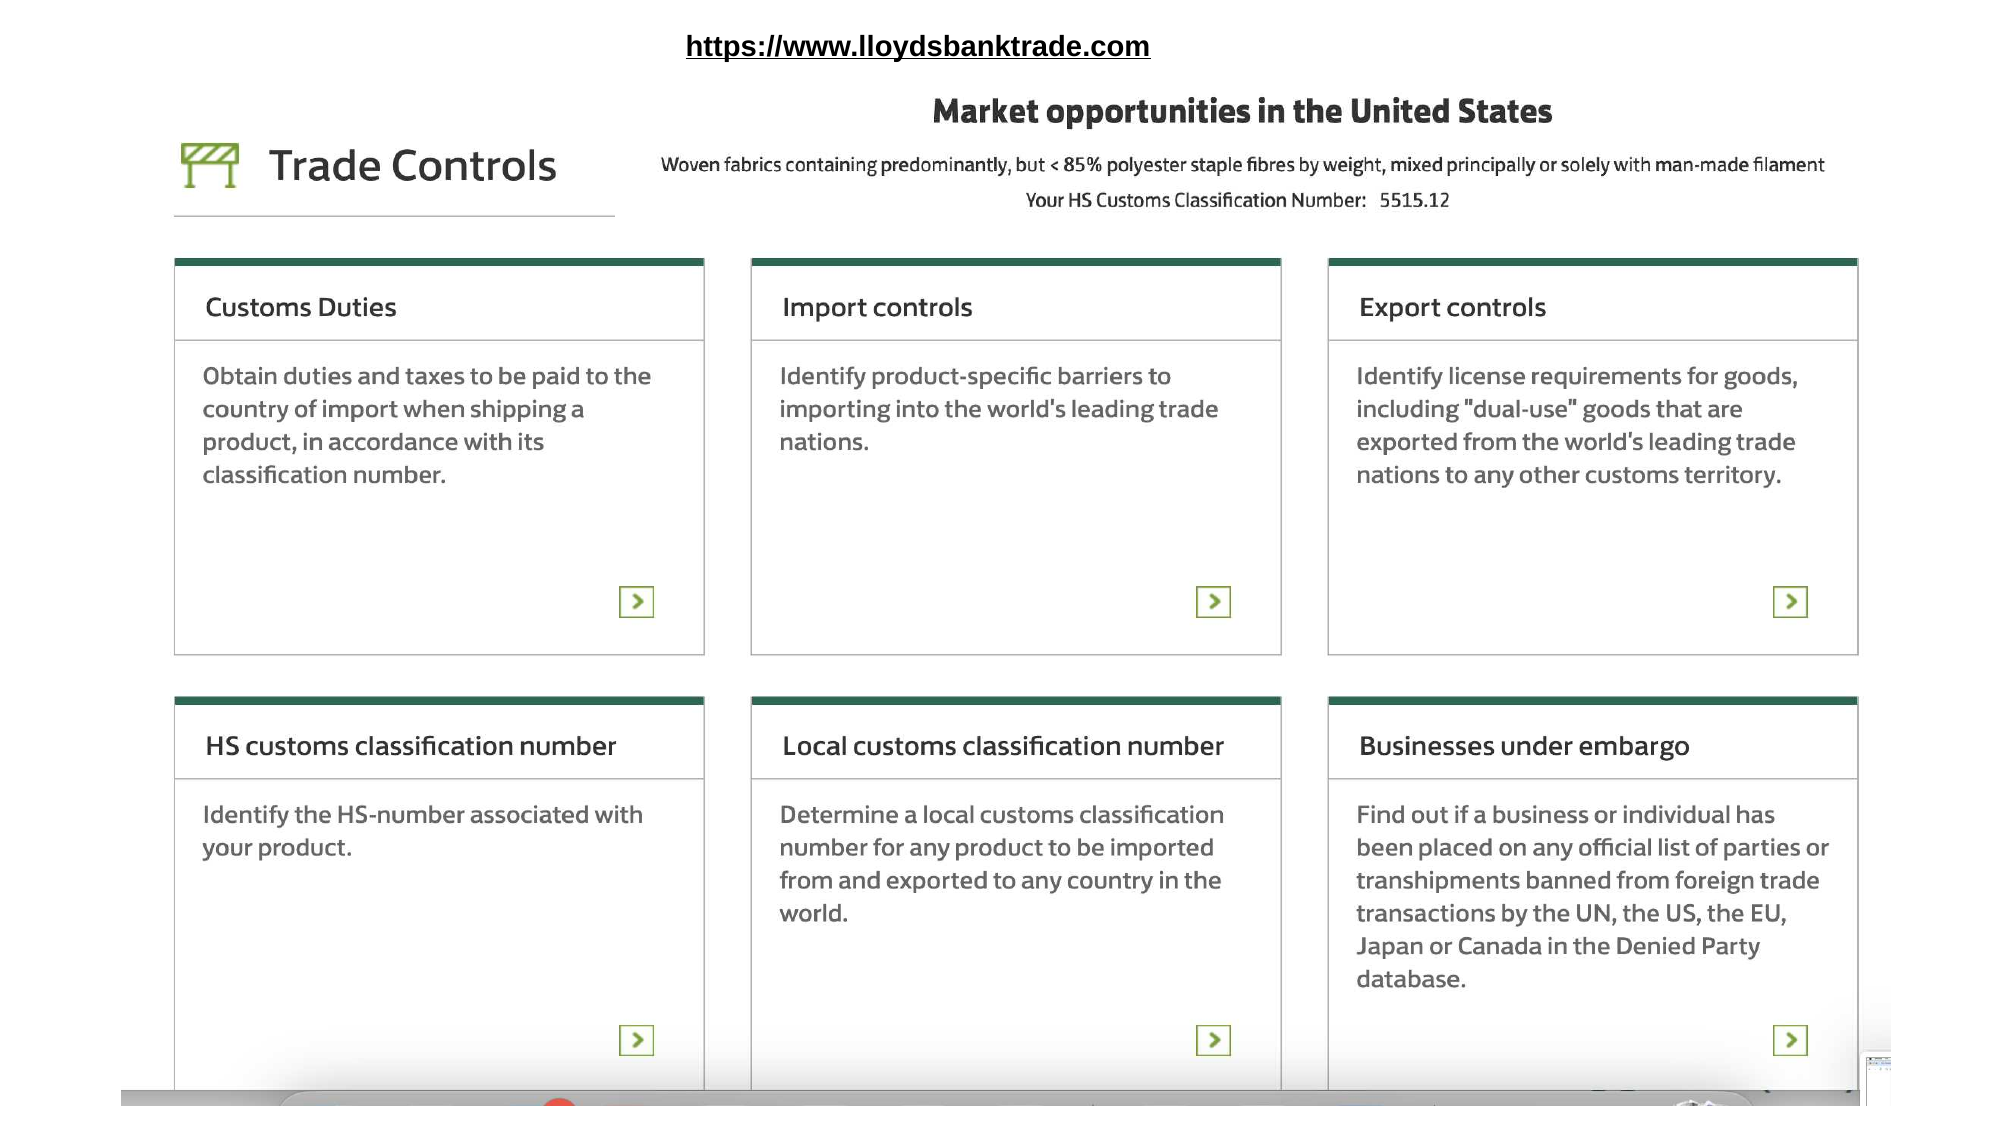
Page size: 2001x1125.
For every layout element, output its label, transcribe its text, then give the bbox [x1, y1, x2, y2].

text_box https://www.lloydsbanktrade.com [670, 19, 1672, 68]
picture [120, 69, 1891, 1106]
